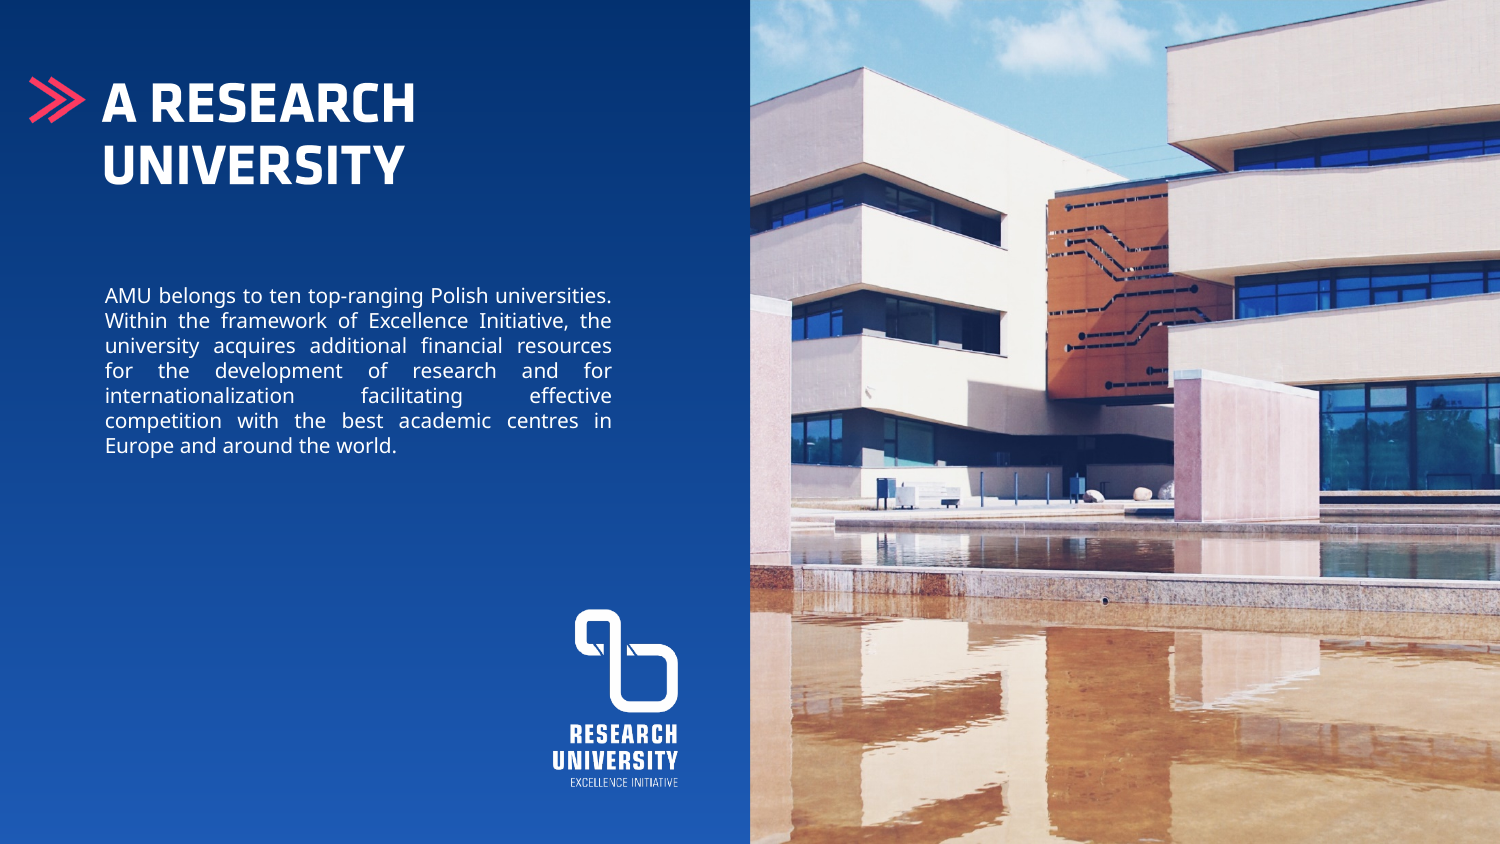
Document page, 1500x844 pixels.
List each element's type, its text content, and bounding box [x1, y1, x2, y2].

picture [750, 0, 1500, 844]
picture [28, 76, 414, 185]
text_box AMU belongs to ten top-ranging Polish universities. Within the framework of Excellence Initiative, the university acquires additional financial resources for the development of research and for internationalization facilitating effective competition with the best academic centres in Europe and around the world. [89, 275, 627, 466]
picture [553, 609, 678, 787]
text_box [0, 0, 750, 844]
